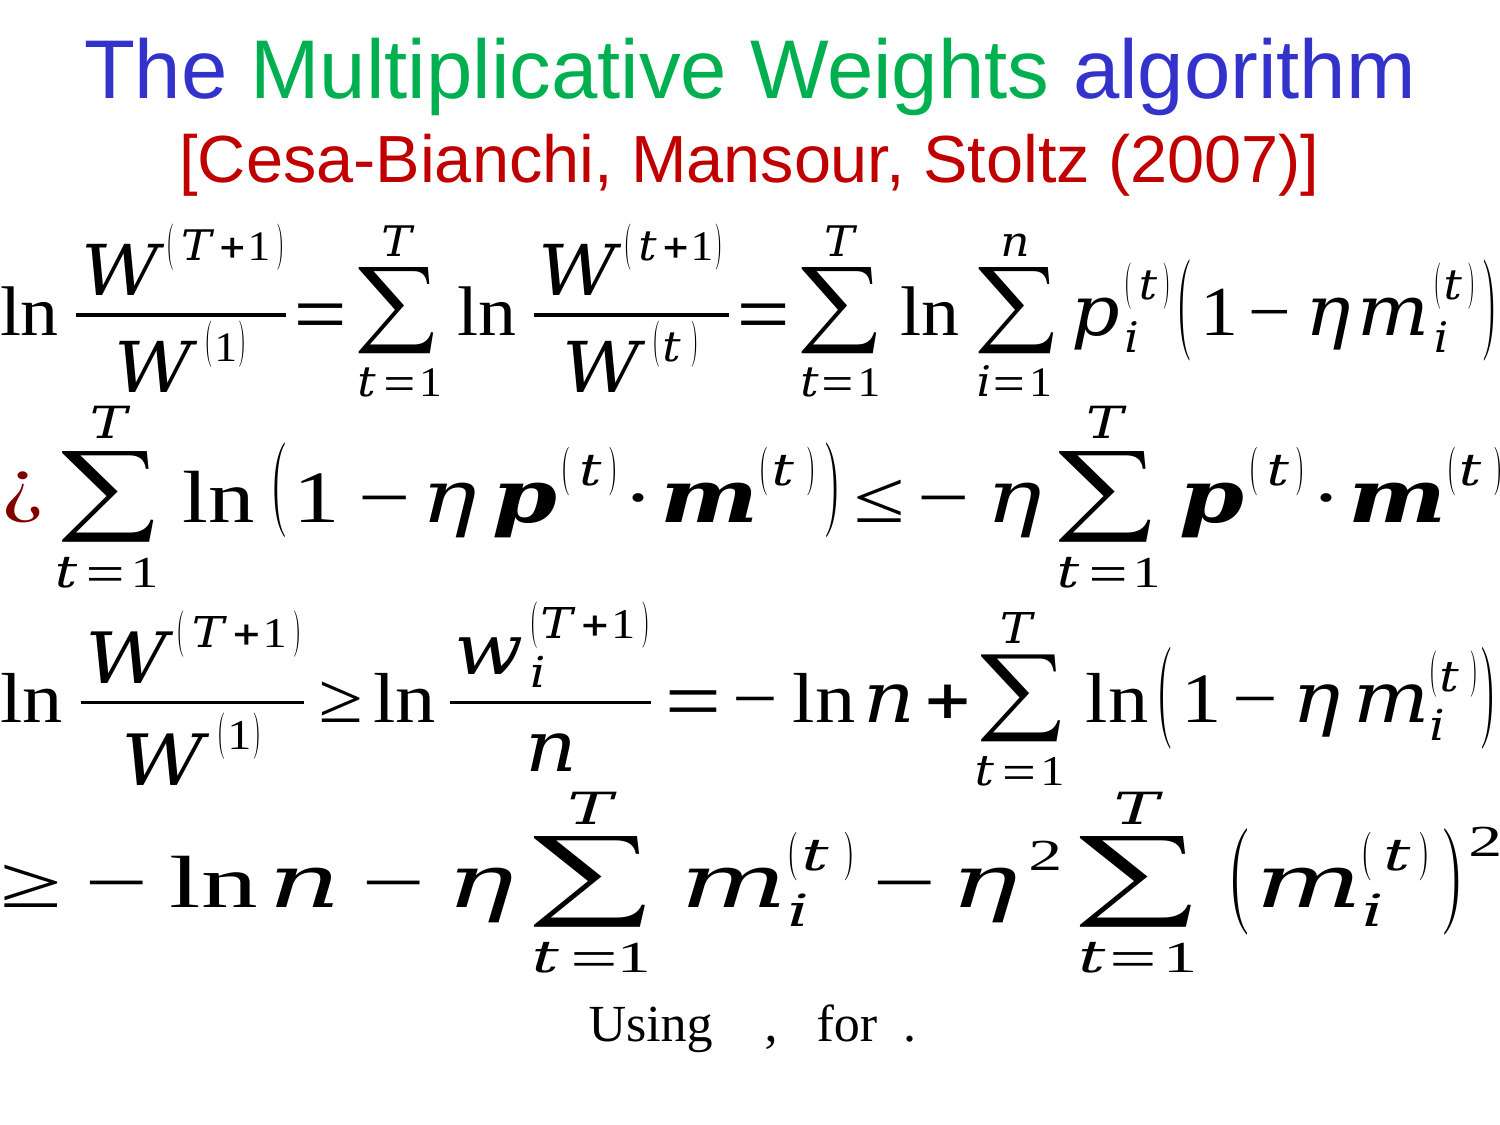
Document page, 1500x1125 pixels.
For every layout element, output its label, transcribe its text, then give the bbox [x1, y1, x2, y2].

text_box The Multiplicative Weights algorithm [Cesa-Bianchi, Mansour, Stoltz (2007)] [0, 8, 1500, 203]
